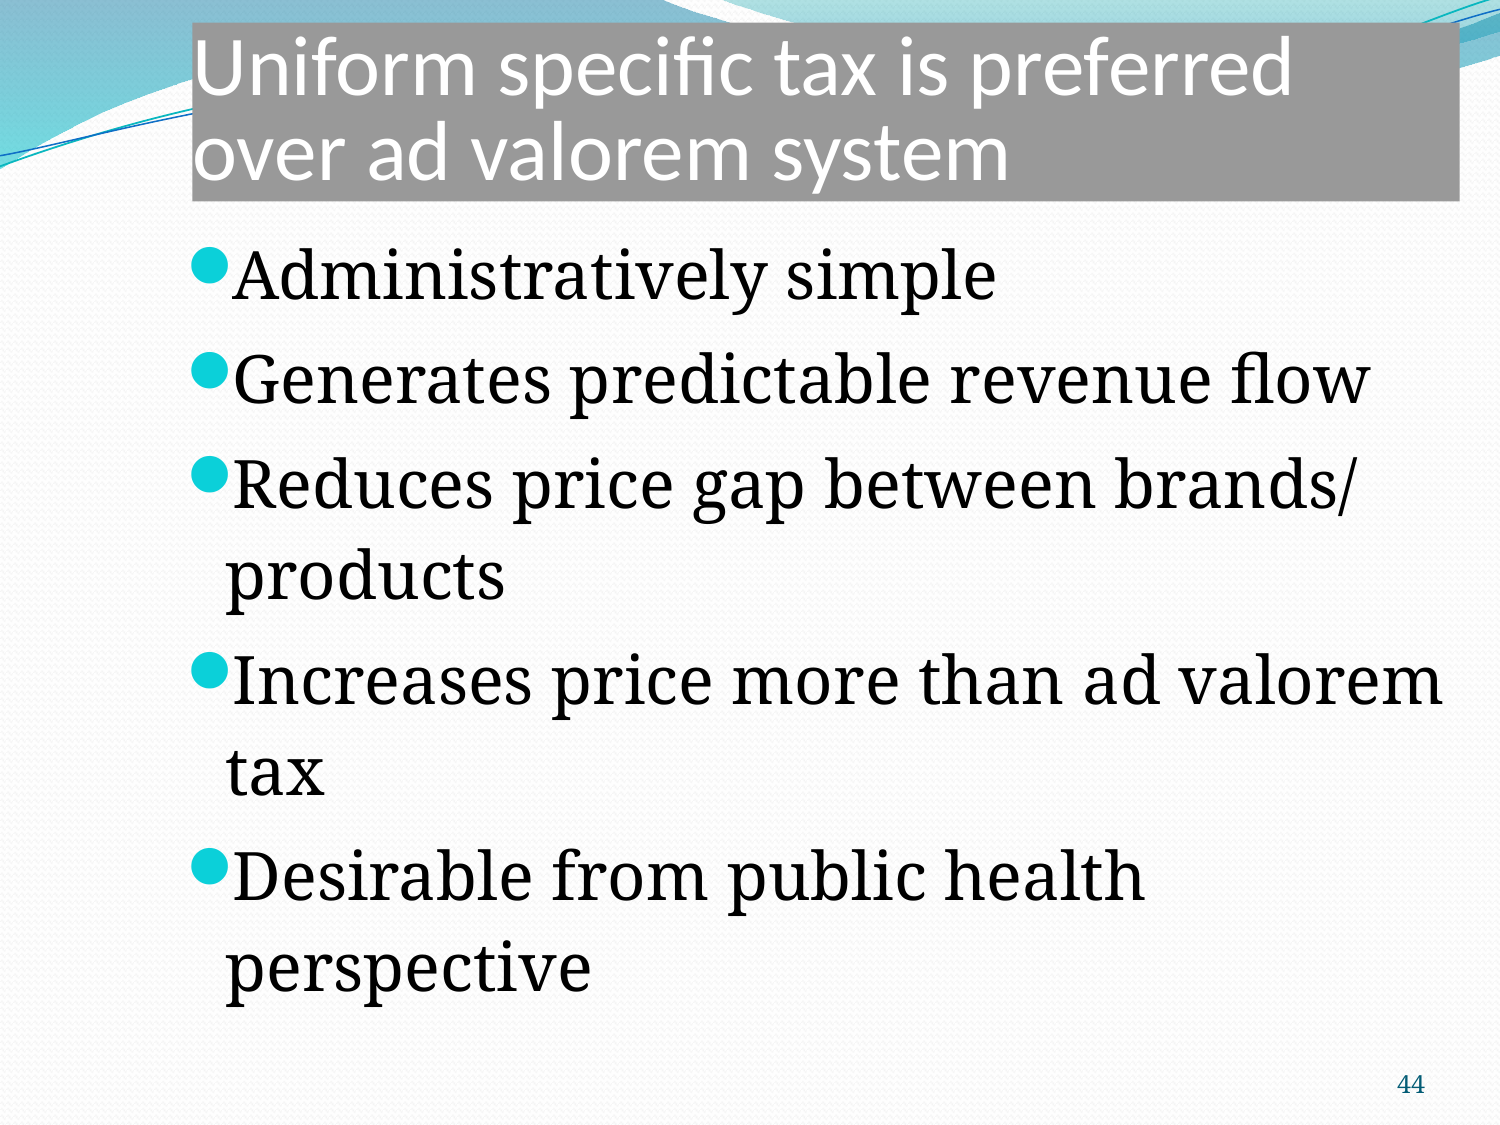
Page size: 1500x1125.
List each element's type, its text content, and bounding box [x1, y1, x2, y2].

list Administratively simple Generates predictable revenue flow Reduces price gap between brands/ products Increases price more than ad valorem tax Desirable from public health perspective [171, 220, 1500, 1024]
slide_number 44 [1299, 1042, 1425, 1103]
title Uniform specific tax is preferred over ad valorem system [192, 22, 1460, 202]
